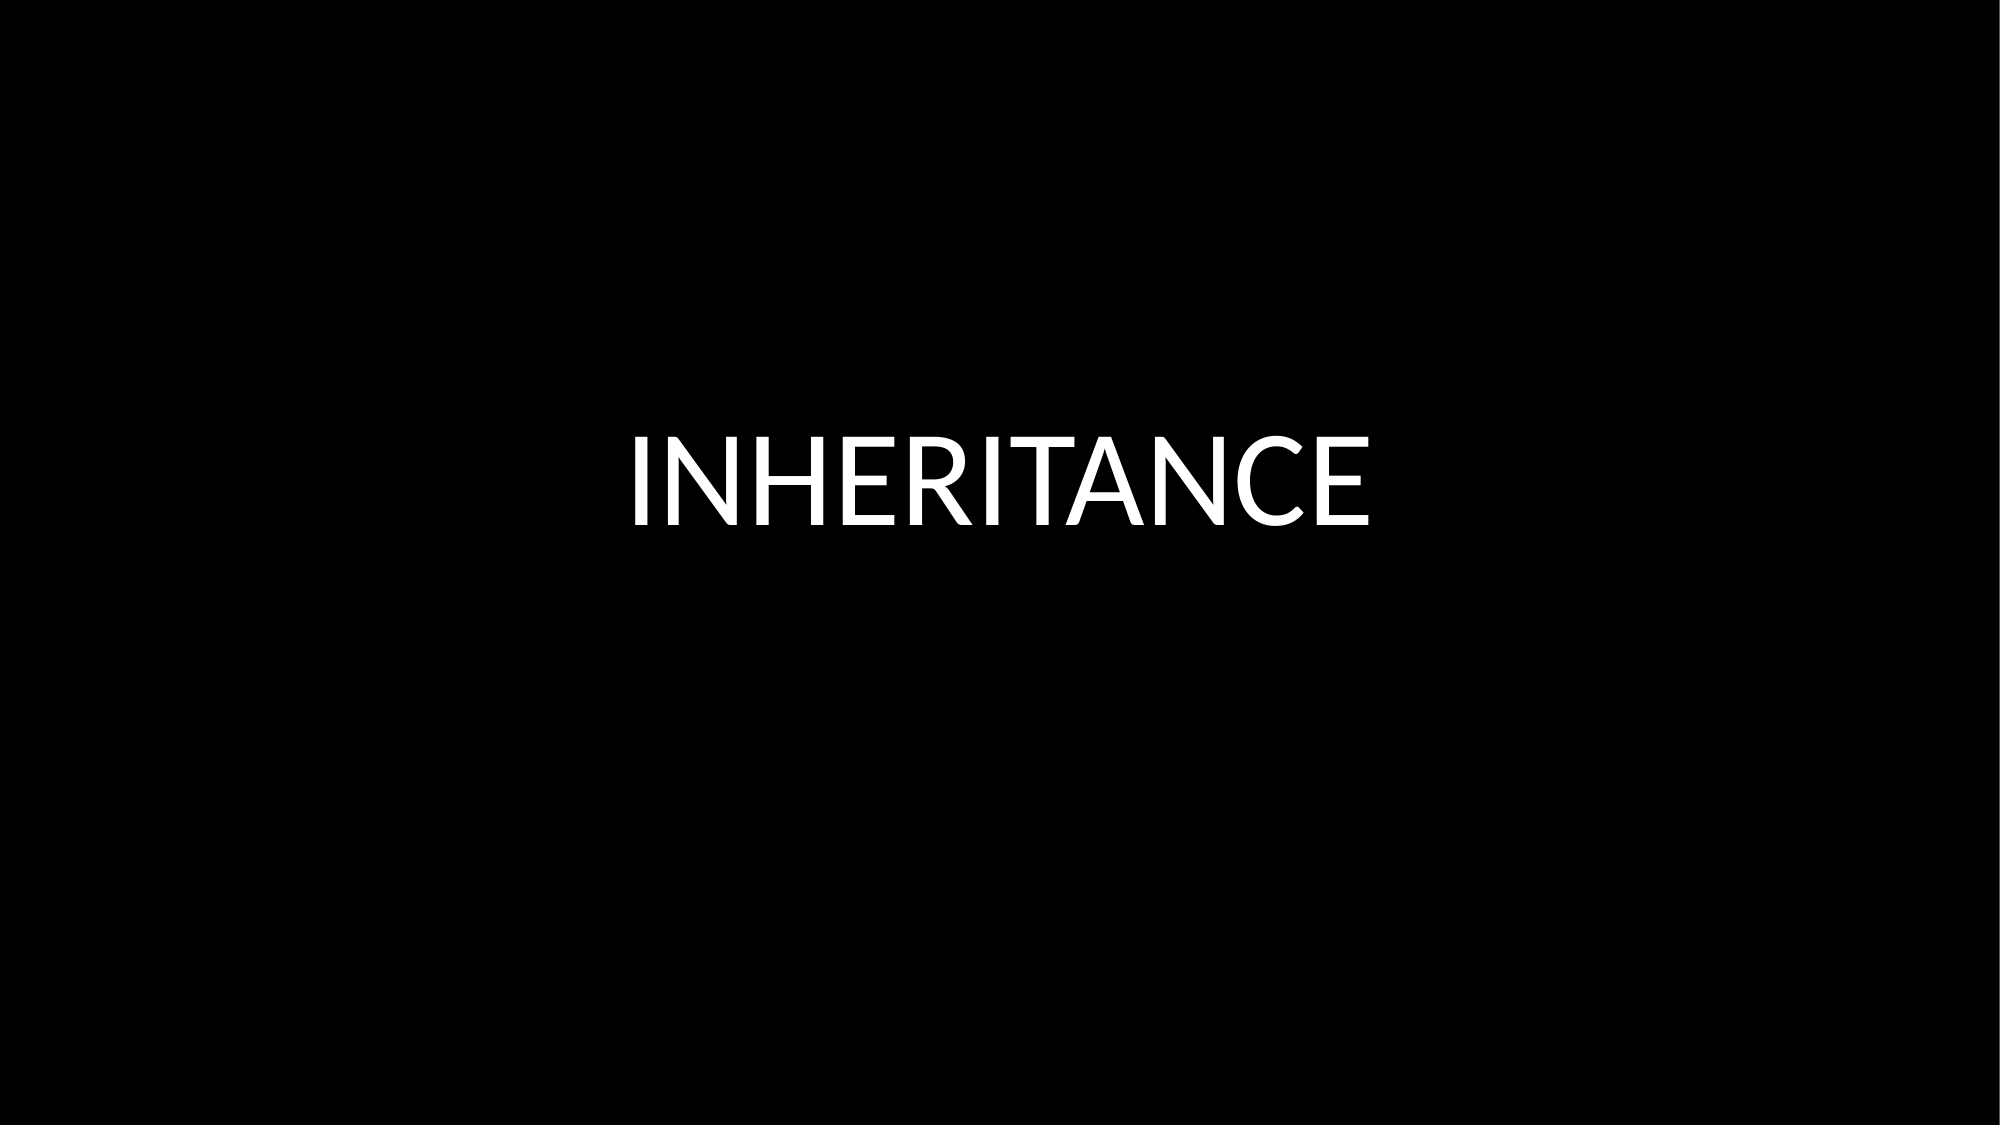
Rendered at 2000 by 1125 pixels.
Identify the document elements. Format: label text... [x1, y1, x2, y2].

title INHERITANCE [150, 349, 1850, 591]
